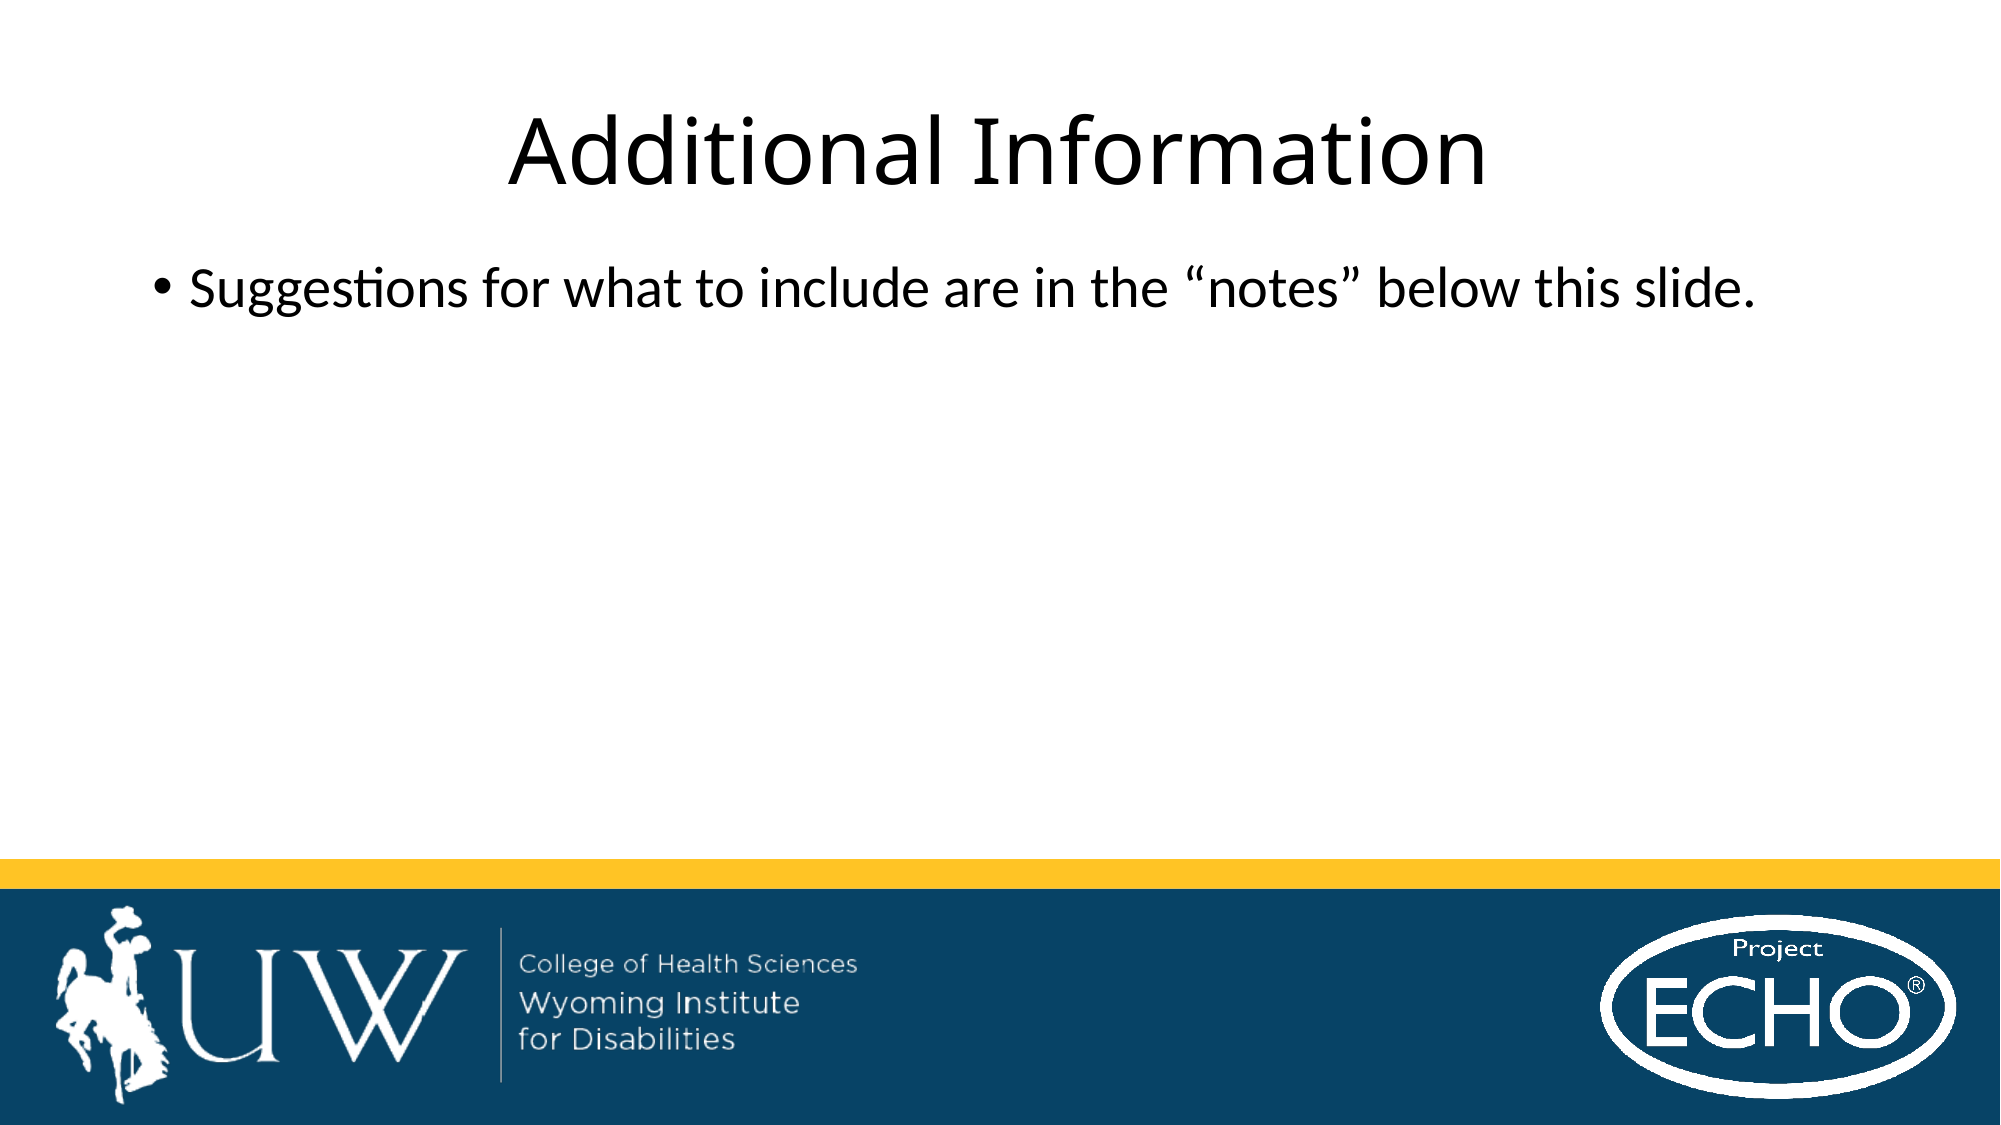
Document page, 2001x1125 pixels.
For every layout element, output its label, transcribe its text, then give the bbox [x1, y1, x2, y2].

picture [1571, 889, 1985, 1125]
title Additional Information [137, 59, 1863, 249]
picture [42, 890, 873, 1125]
list Suggestions for what to include are in the “notes” below this slide. [137, 249, 1863, 903]
